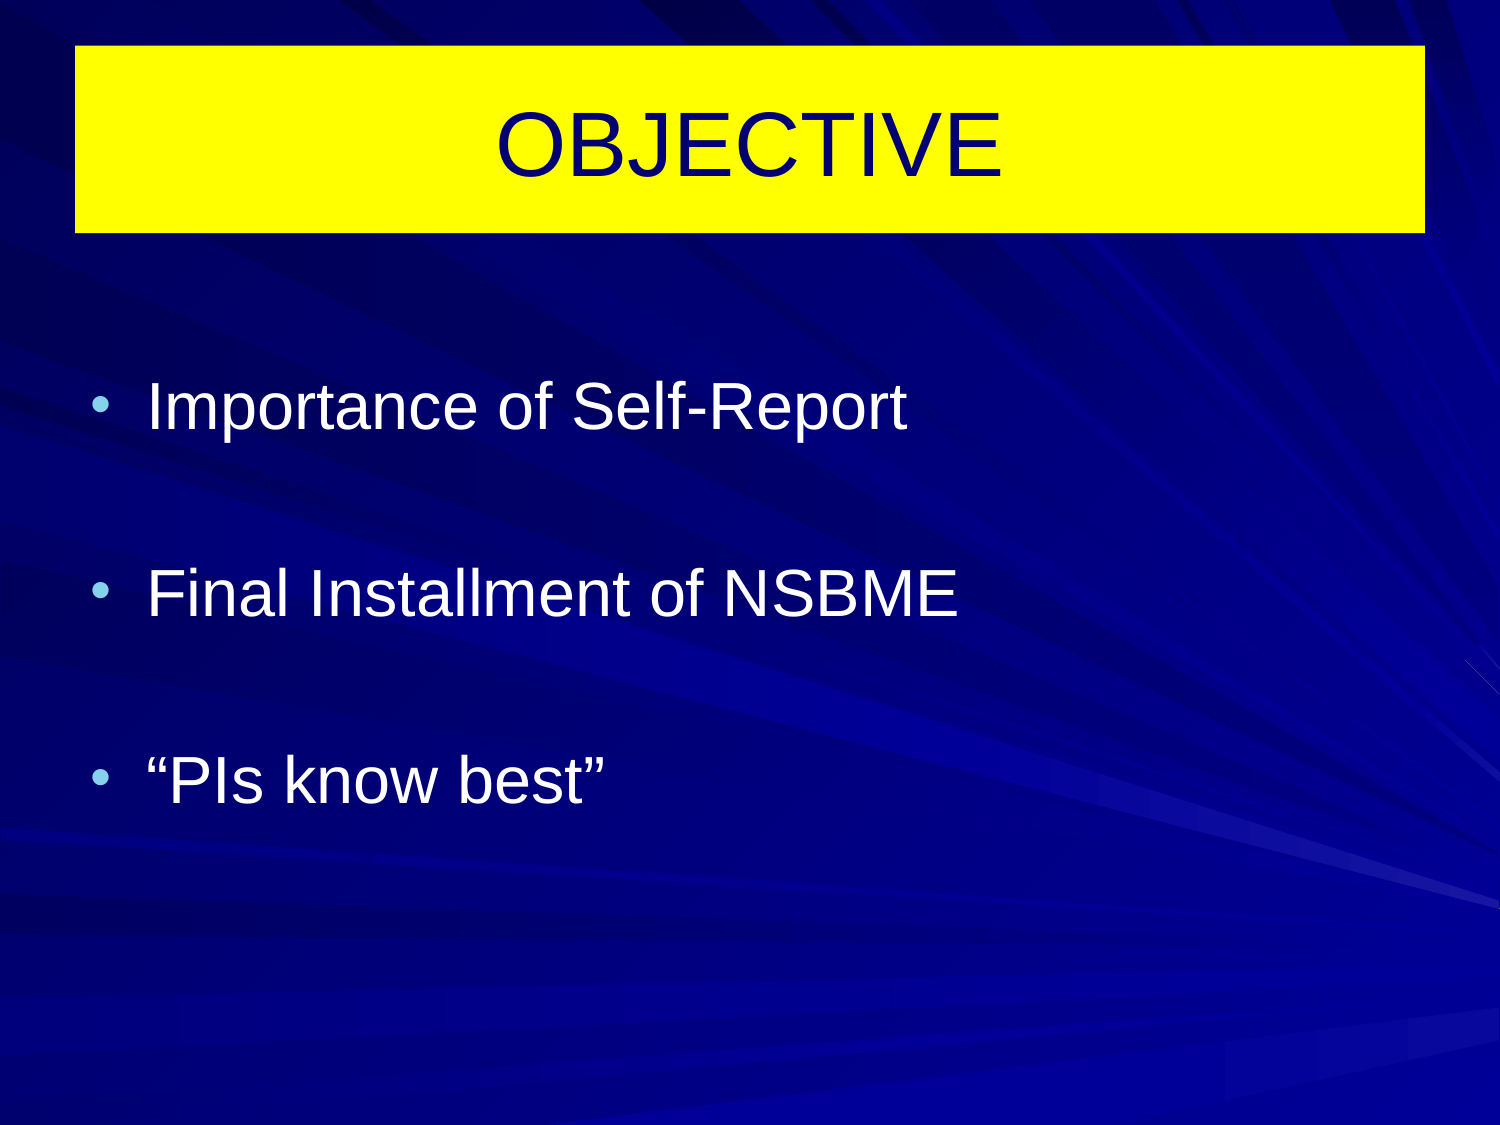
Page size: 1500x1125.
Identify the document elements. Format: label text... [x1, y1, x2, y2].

list Importance of Self-Report Final Installment of NSBME “PIs know best” [74, 262, 1426, 1006]
title OBJECTIVE [74, 45, 1426, 234]
